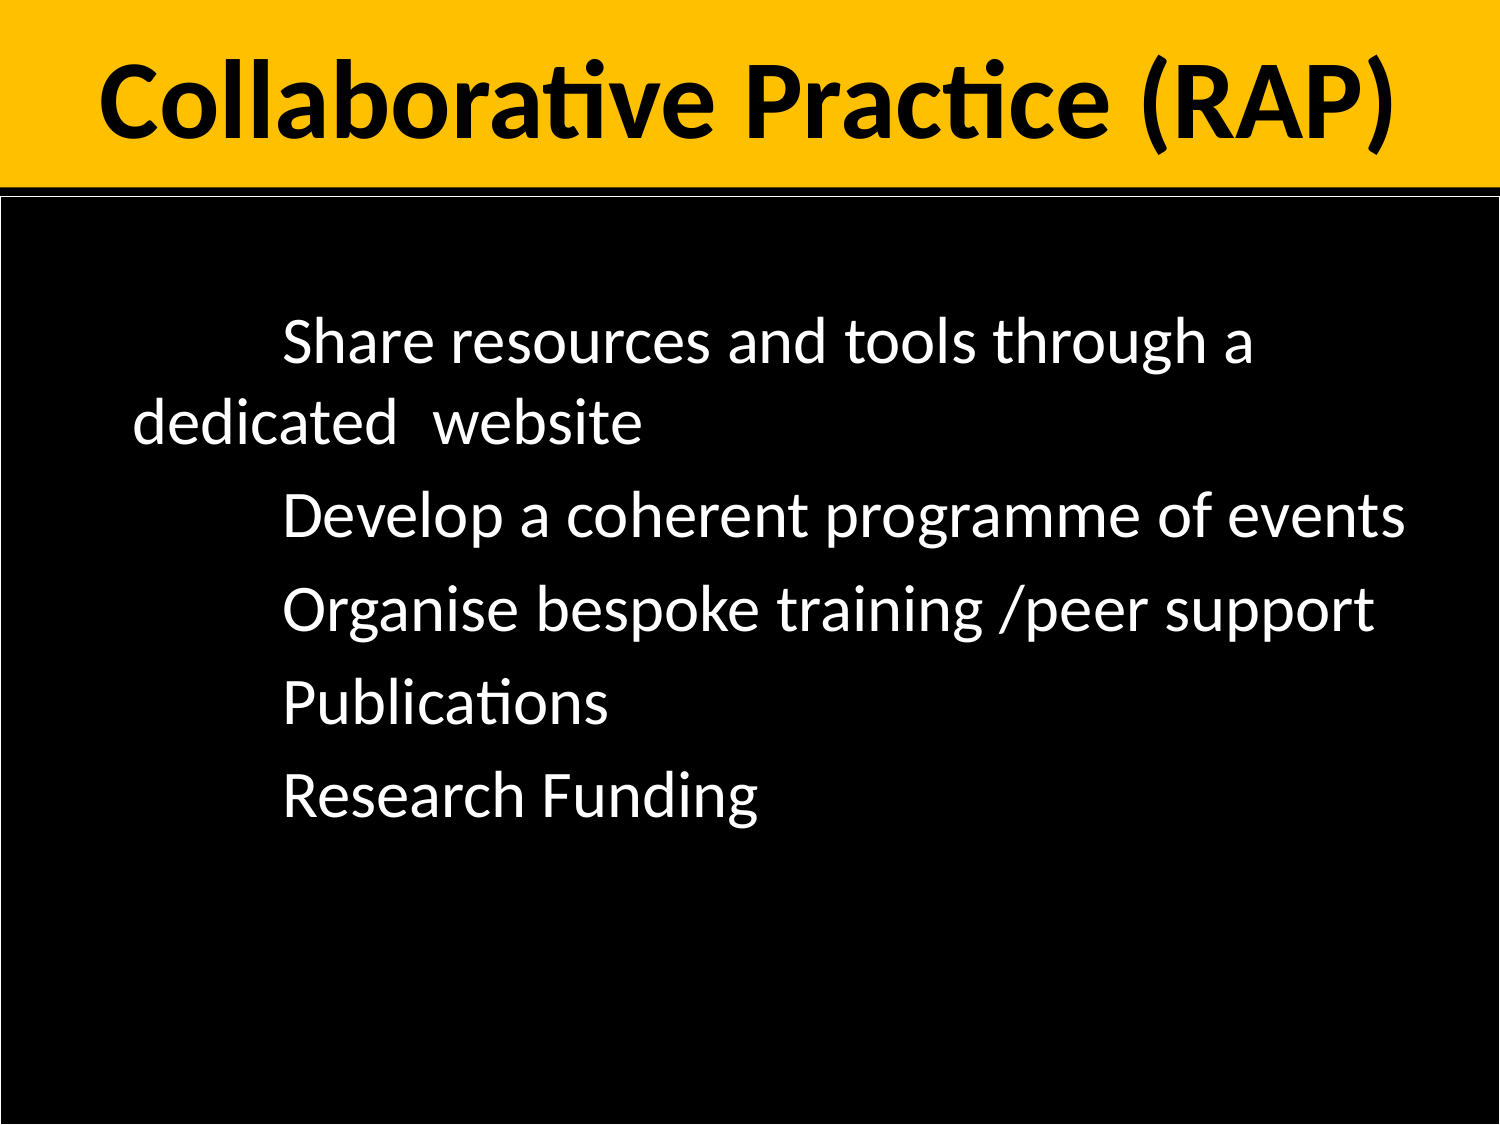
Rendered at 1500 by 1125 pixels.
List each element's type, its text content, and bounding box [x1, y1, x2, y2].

list Share resources and tools through a dedicated website Develop a coherent programme of events Organise bespoke training /peer support Publications Research Funding [0, 196, 1500, 1125]
title Collaborative Practice (RAP) [0, 0, 1500, 188]
